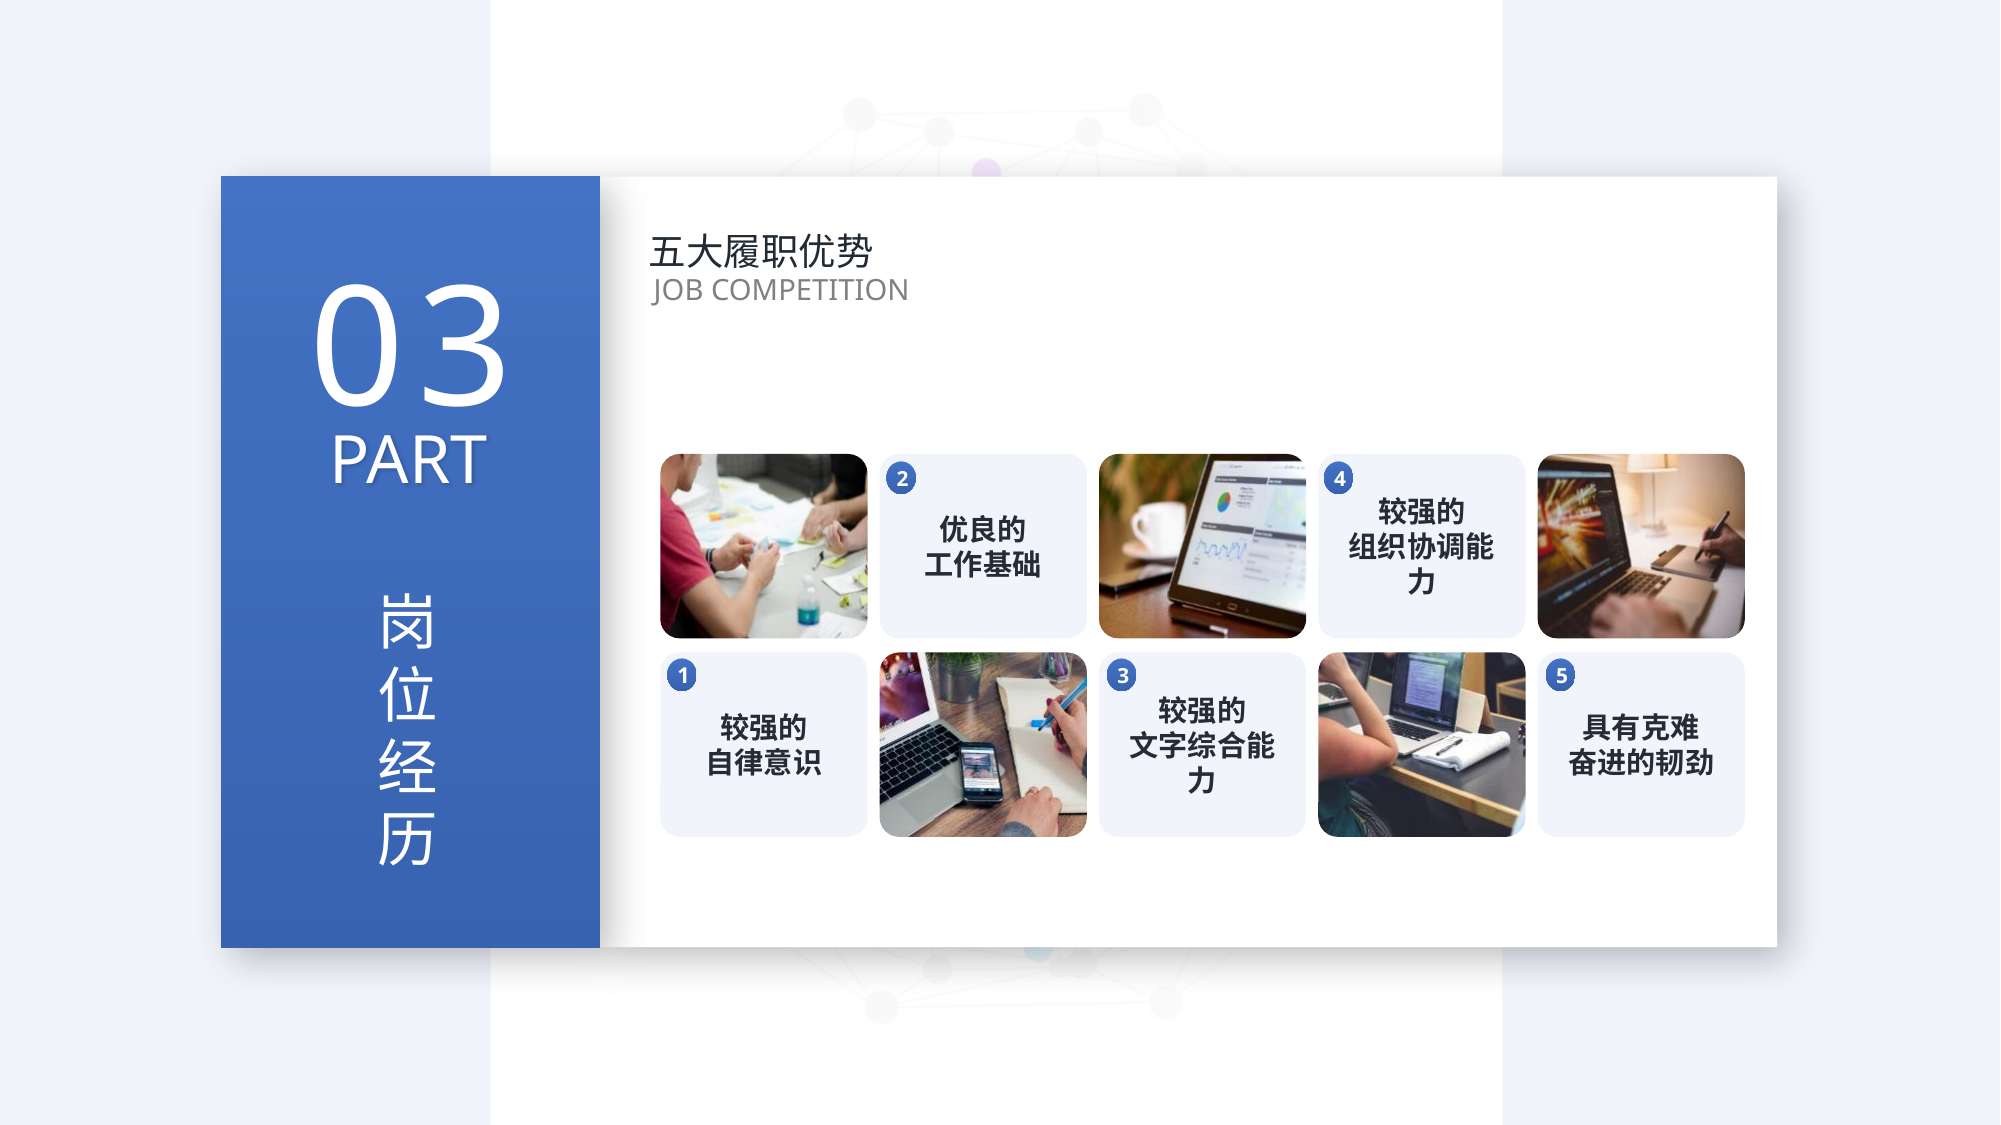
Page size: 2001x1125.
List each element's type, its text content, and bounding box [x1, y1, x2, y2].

text_box 五大履职优势 [637, 222, 943, 279]
text_box JOB COMPETITION [642, 266, 1067, 313]
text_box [660, 453, 1745, 837]
